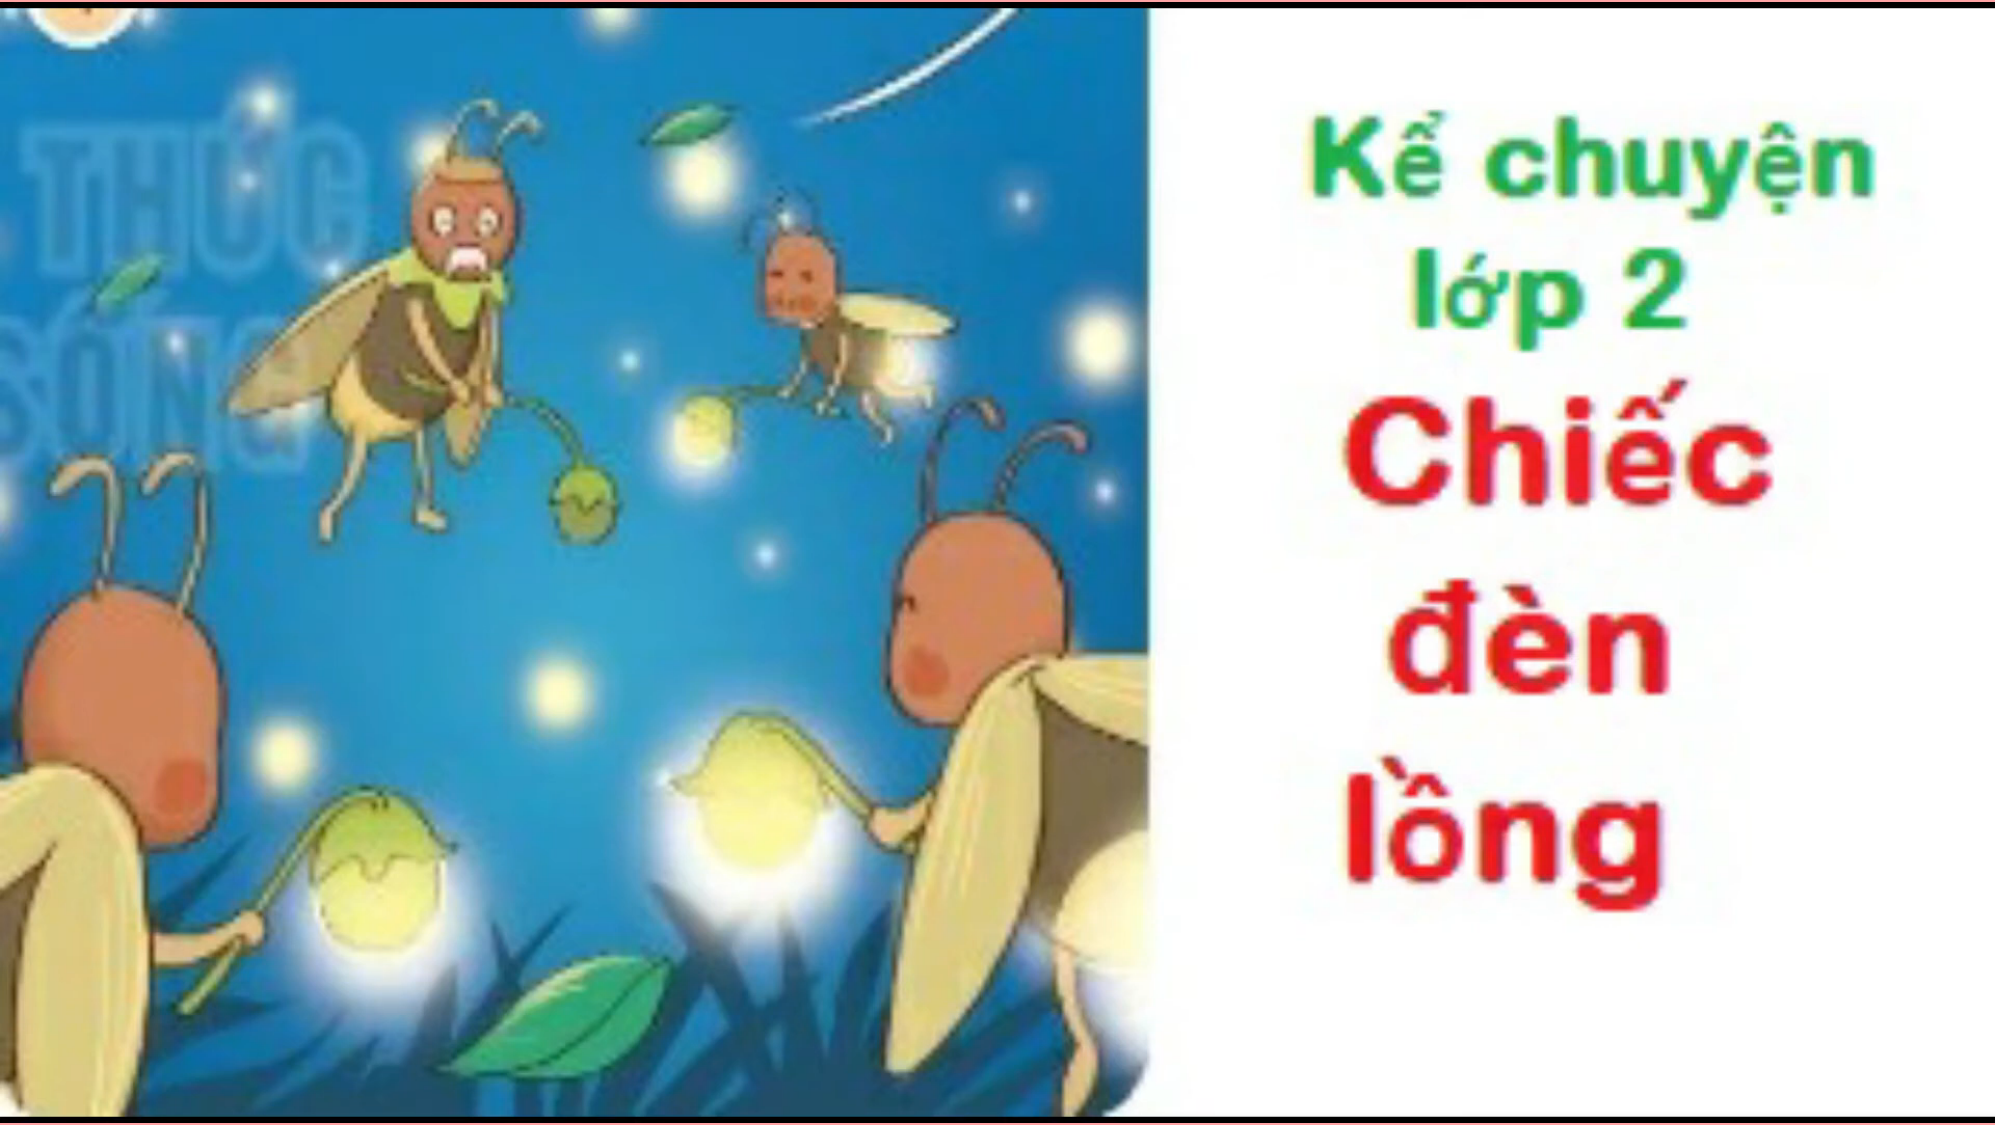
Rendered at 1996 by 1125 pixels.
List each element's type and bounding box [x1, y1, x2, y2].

text_box [0, 1, 1996, 1124]
